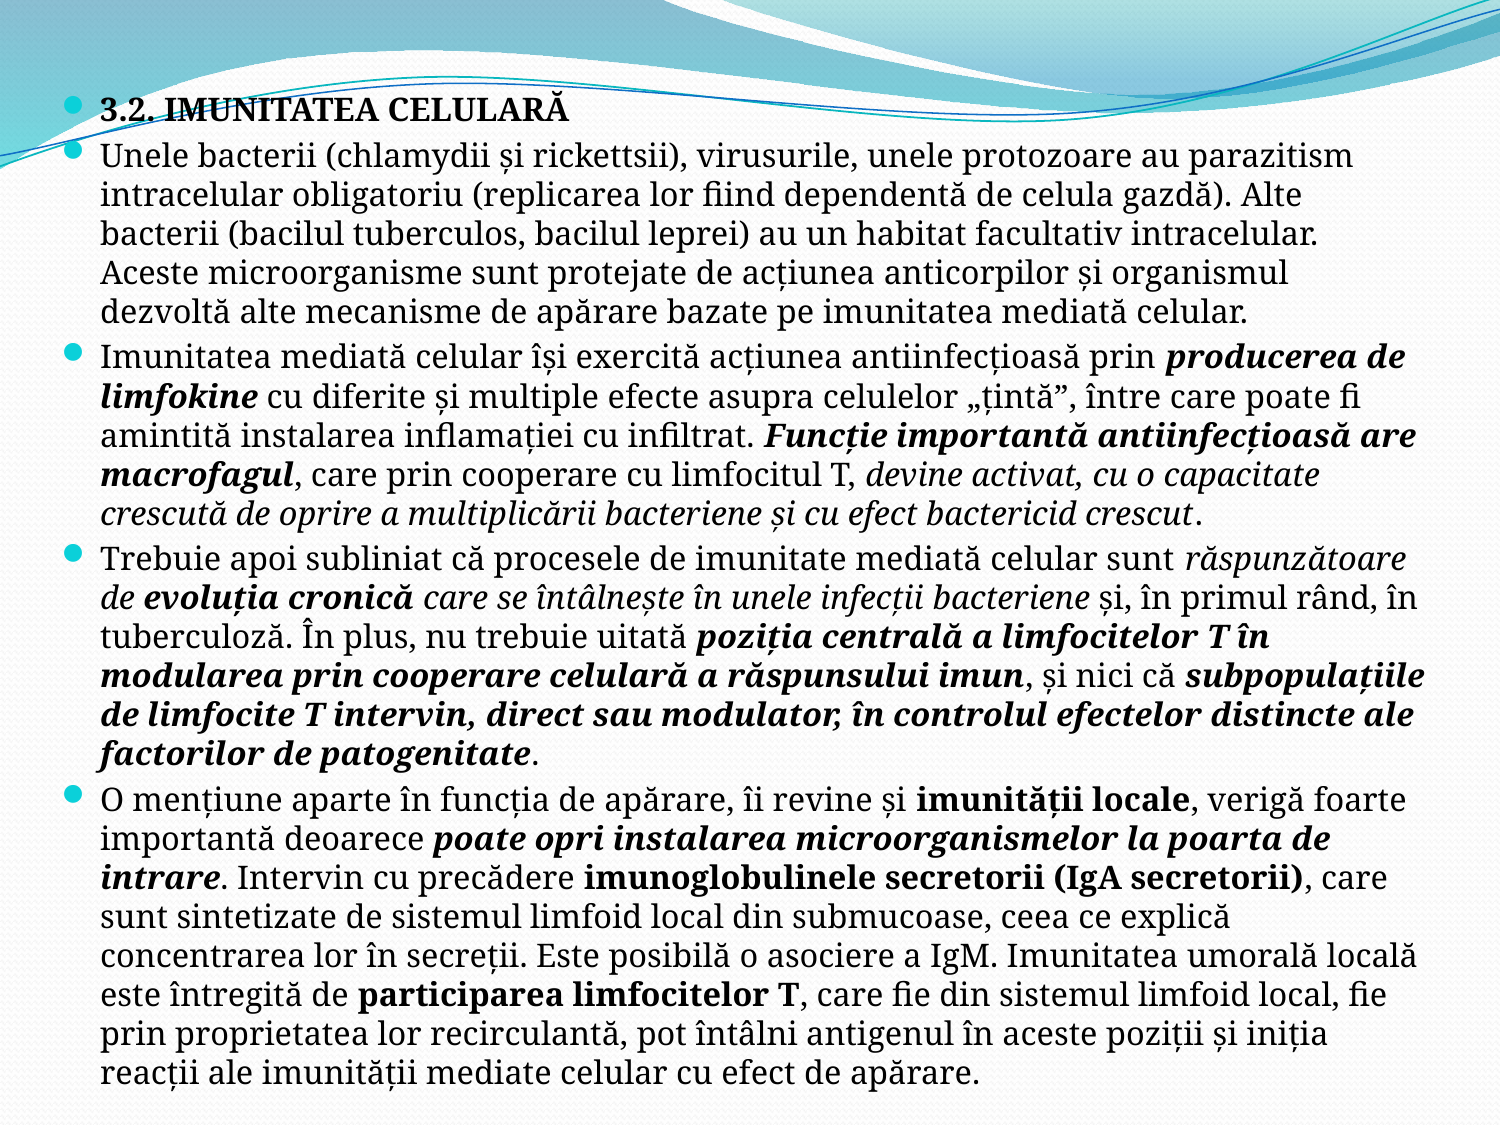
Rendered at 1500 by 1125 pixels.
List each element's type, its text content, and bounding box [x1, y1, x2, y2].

list 3.2. IMUNITATEA CELULARĂ Unele bacterii (chlamydii şi rickettsii), virusurile, unele protozoare au parazitism intracelular obligatoriu (replicarea lor fiind dependentă de celula gazdă). Alte bacterii (bacilul tuberculos, bacilul leprei) au un habitat facultativ intracelular. Aceste microorganisme sunt protejate de acţiunea anticorpilor şi organismul dezvoltă alte mecanisme de apărare bazate pe imunitatea mediată celular. Imunitatea mediată celular îşi exercită acţiunea antiinfecţioasă prin producerea de limfokine cu diferite şi multiple efecte asupra celulelor „ţintă”, între care poate fi amintită instalarea inflamaţiei cu infiltrat. Funcţie importantă antiinfecţioasă are macrofagul, care prin cooperare cu limfocitul T, devine activat, cu o capacitate crescută de oprire a multiplicării bacteriene şi cu efect bactericid crescut. Trebuie apoi subliniat că procesele de imunitate mediată celular sunt răspunzătoare de evoluţia cronică care se întâlneşte în unele infecţii bacteriene şi, în primul rând, în tuberculoză. În plus, nu trebuie uitată poziţia centrală a limfocitelor T în modularea prin cooperare celulară a răspunsului imun, şi nici că subpopulaţiile de limfocite T intervin, direct sau modulator, în controlul efectelor distincte ale factorilor de patogenitate. O menţiune aparte în funcţia de apărare, îi revine şi imunităţii locale, verigă foarte importantă deoarece poate opri instalarea microorganismelor la poarta de intrare. Intervin cu precădere imunoglobulinele secretorii (IgA secretorii), care sunt sintetizate de sistemul limfoid local din submucoase, ceea ce explică concentrarea lor în secreţii. Este posibilă o asociere a IgM. Imunitatea umorală locală este întregită de participarea limfocitelor T, care fie din sistemul limfoid local, fie prin proprietatea lor recirculantă, pot întâlni antigenul în aceste poziţii şi iniţia reacţii ale imunităţii mediate celular cu efect de apărare. [46, 82, 1442, 1125]
